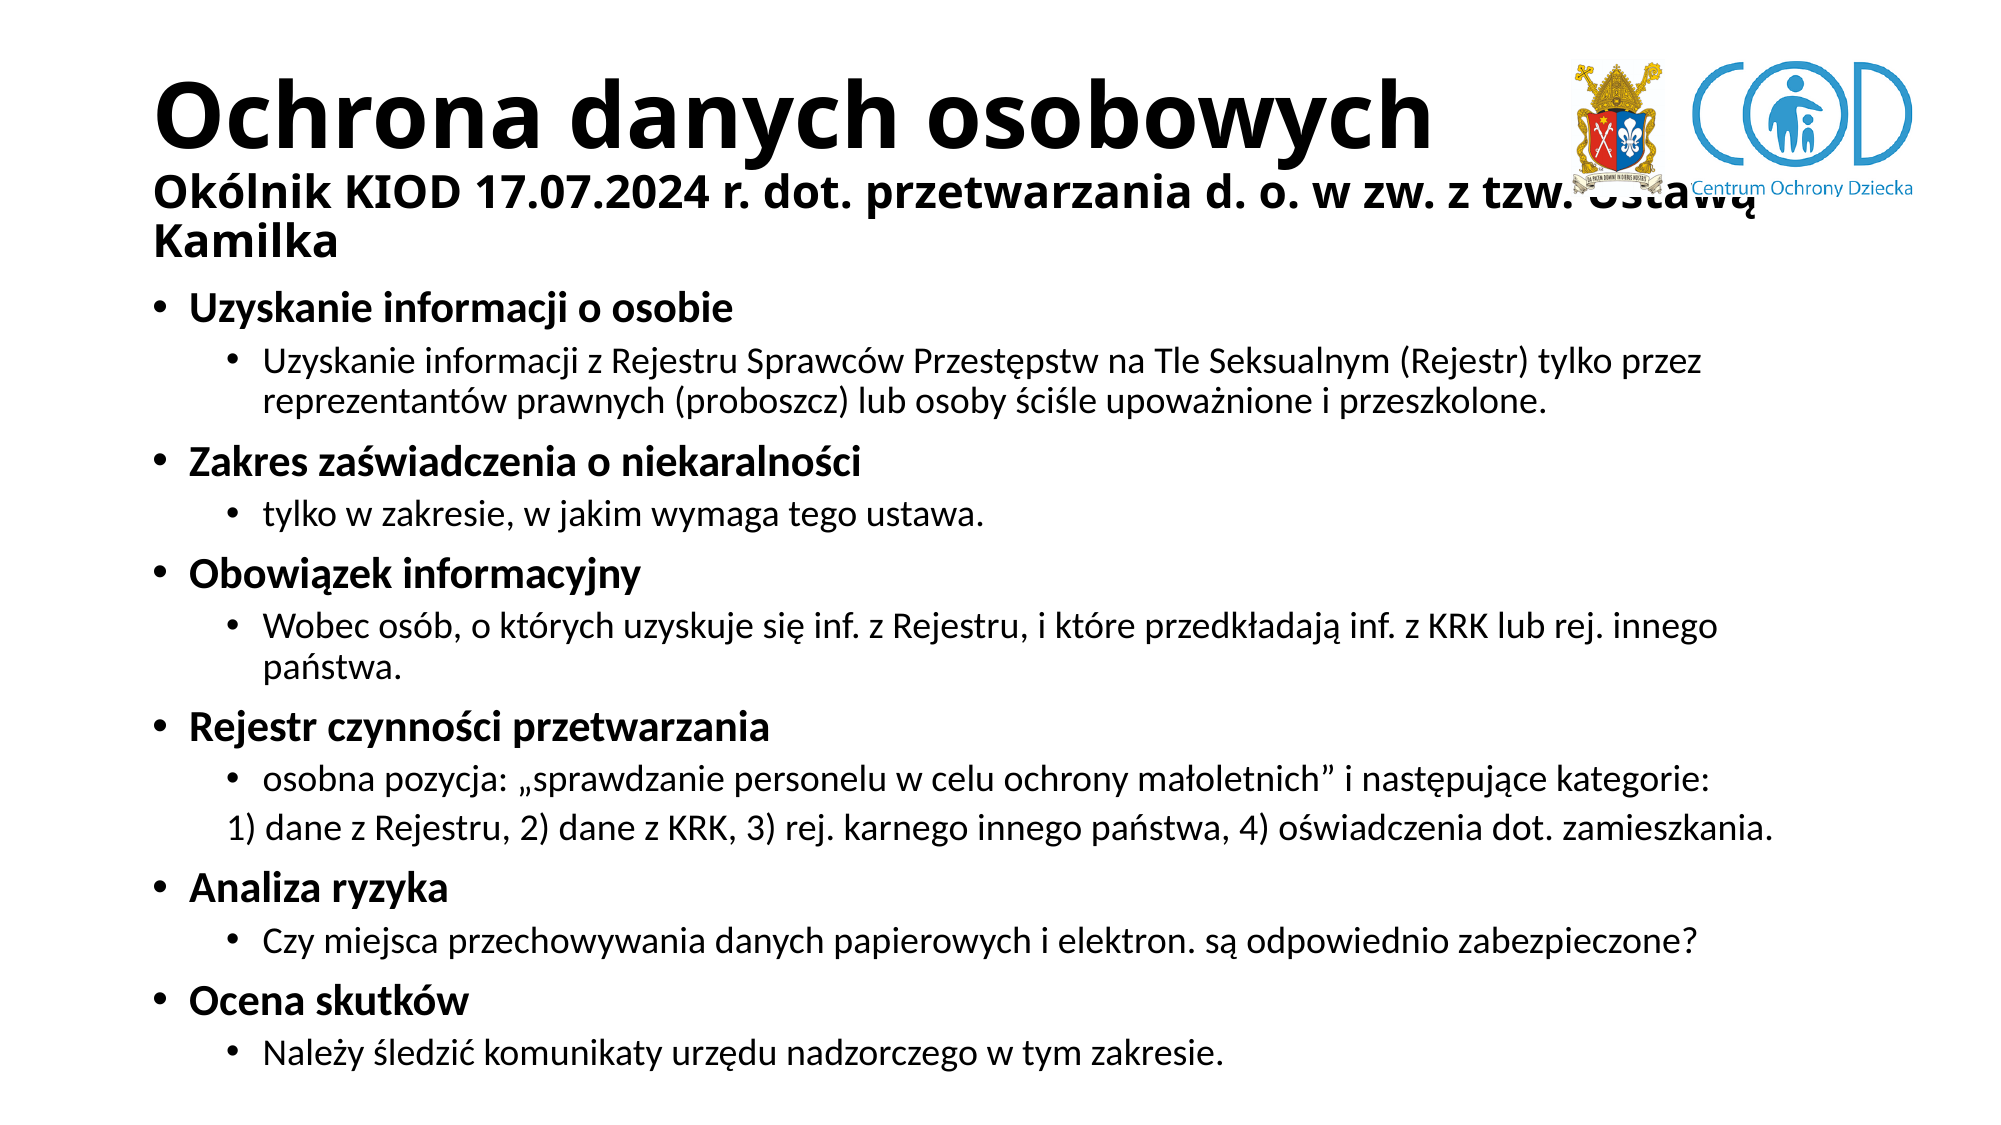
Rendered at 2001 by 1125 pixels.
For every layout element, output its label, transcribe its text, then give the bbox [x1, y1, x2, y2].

list Uzyskanie informacji o osobie Uzyskanie informacji z Rejestru Sprawców Przestępstw na Tle Seksualnym (Rejestr) tylko przez reprezentantów prawnych (proboszcz) lub osoby ściśle upoważnione i przeszkolone. Zakres zaświadczenia o niekaralności tylko w zakresie, w jakim wymaga tego ustawa. Obowiązek informacyjny Wobec osób, o których uzyskuje się inf. z Rejestru, i które przedkładają inf. z KRK lub rej. innego państwa. Rejestr czynności przetwarzania osobna pozycja: „sprawdzanie personelu w celu ochrony małoletnich” i następujące kategorie: 1) dane z Rejestru, 2) dane z KRK, 3) rej. karnego innego państwa, 4) oświadczenia dot. zamieszkania. Analiza ryzyka Czy miejsca przechowywania danych papierowych i elektron. są odpowiednio zabezpieczone? Ocena skutków Należy śledzić komunikaty urzędu nadzorczego w tym zakresie. [137, 277, 1863, 1099]
title Ochrona danych osobowych Okólnik KIOD 17.07.2024 r. dot. przetwarzania d. o. w zw. z tzw. Ustawą Kamilka [137, 59, 1863, 277]
picture [1691, 59, 1913, 197]
picture [1571, 59, 1665, 197]
